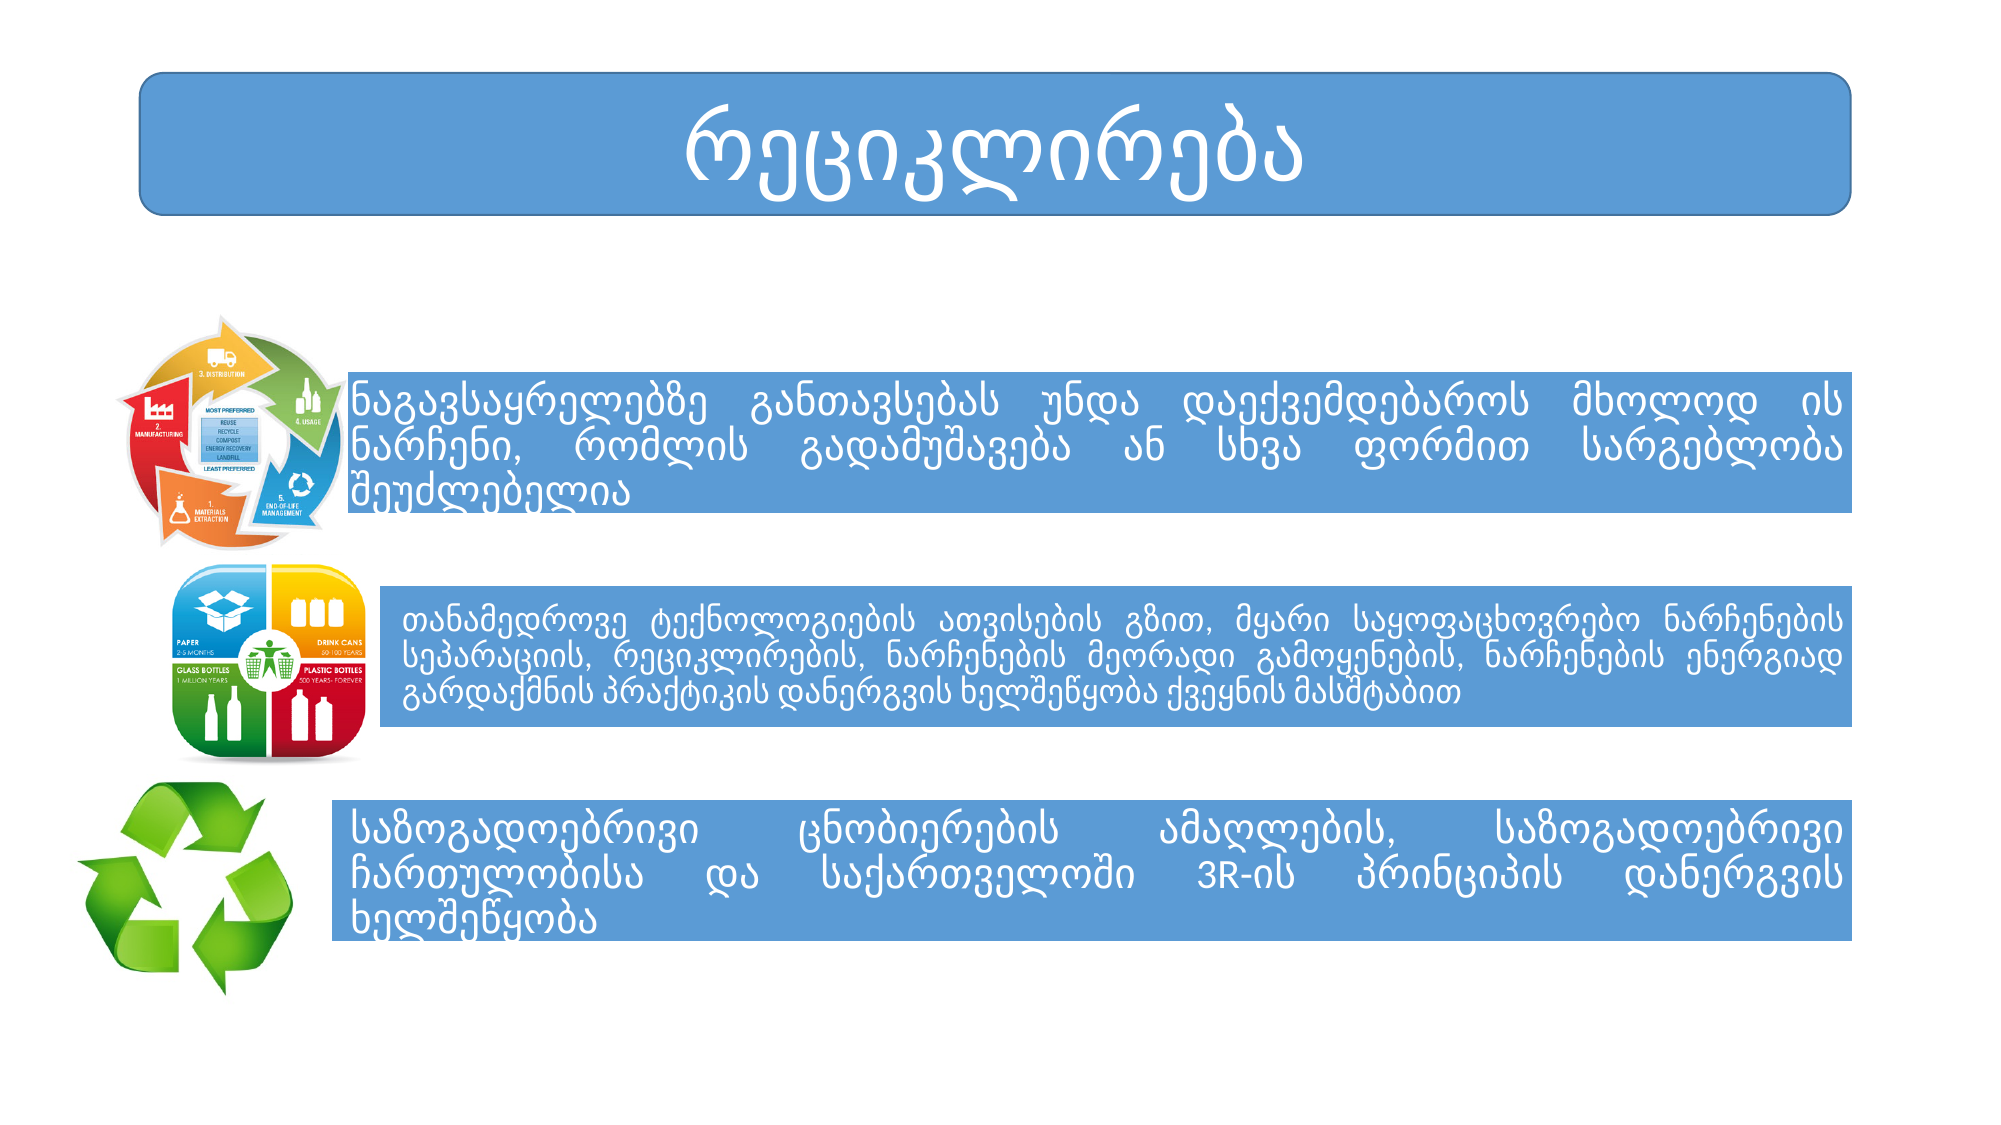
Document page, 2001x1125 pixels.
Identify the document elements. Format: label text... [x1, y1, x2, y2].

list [137, 299, 1863, 1014]
text_box რეციკლირება [138, 71, 1852, 216]
picture [36, 314, 380, 1005]
